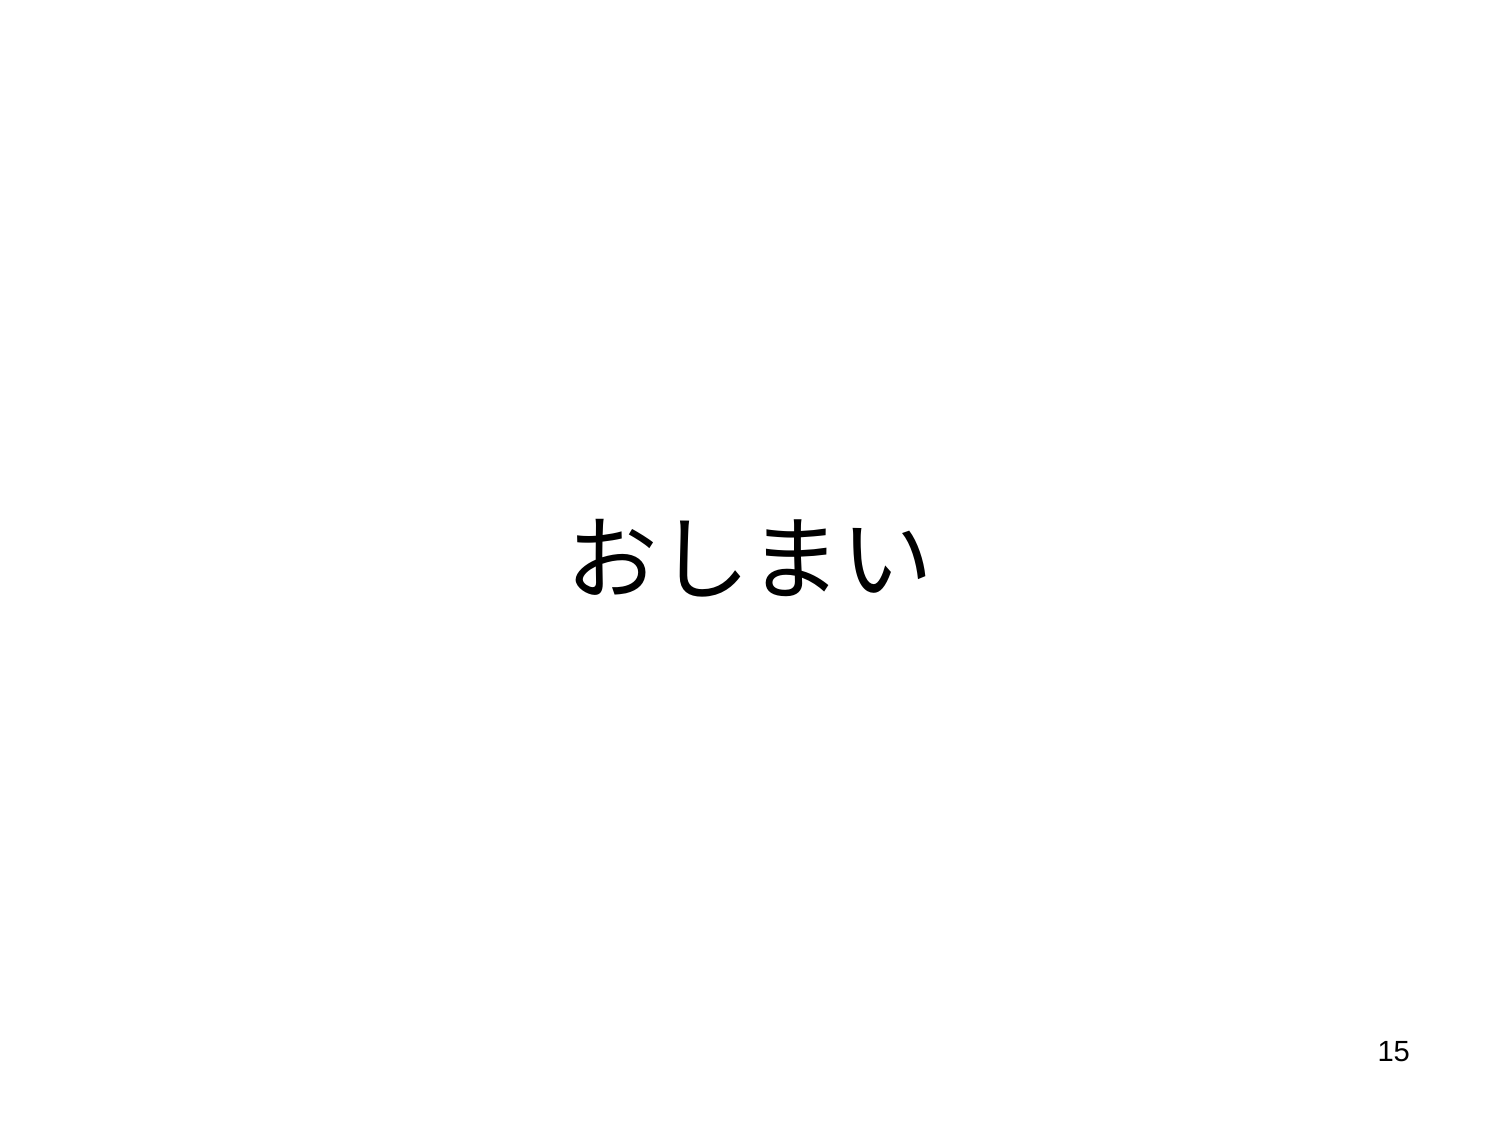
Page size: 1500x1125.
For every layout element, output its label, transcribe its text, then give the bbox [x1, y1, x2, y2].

title おしまい [75, 462, 1425, 650]
slide_number 15 [1074, 1024, 1426, 1103]
